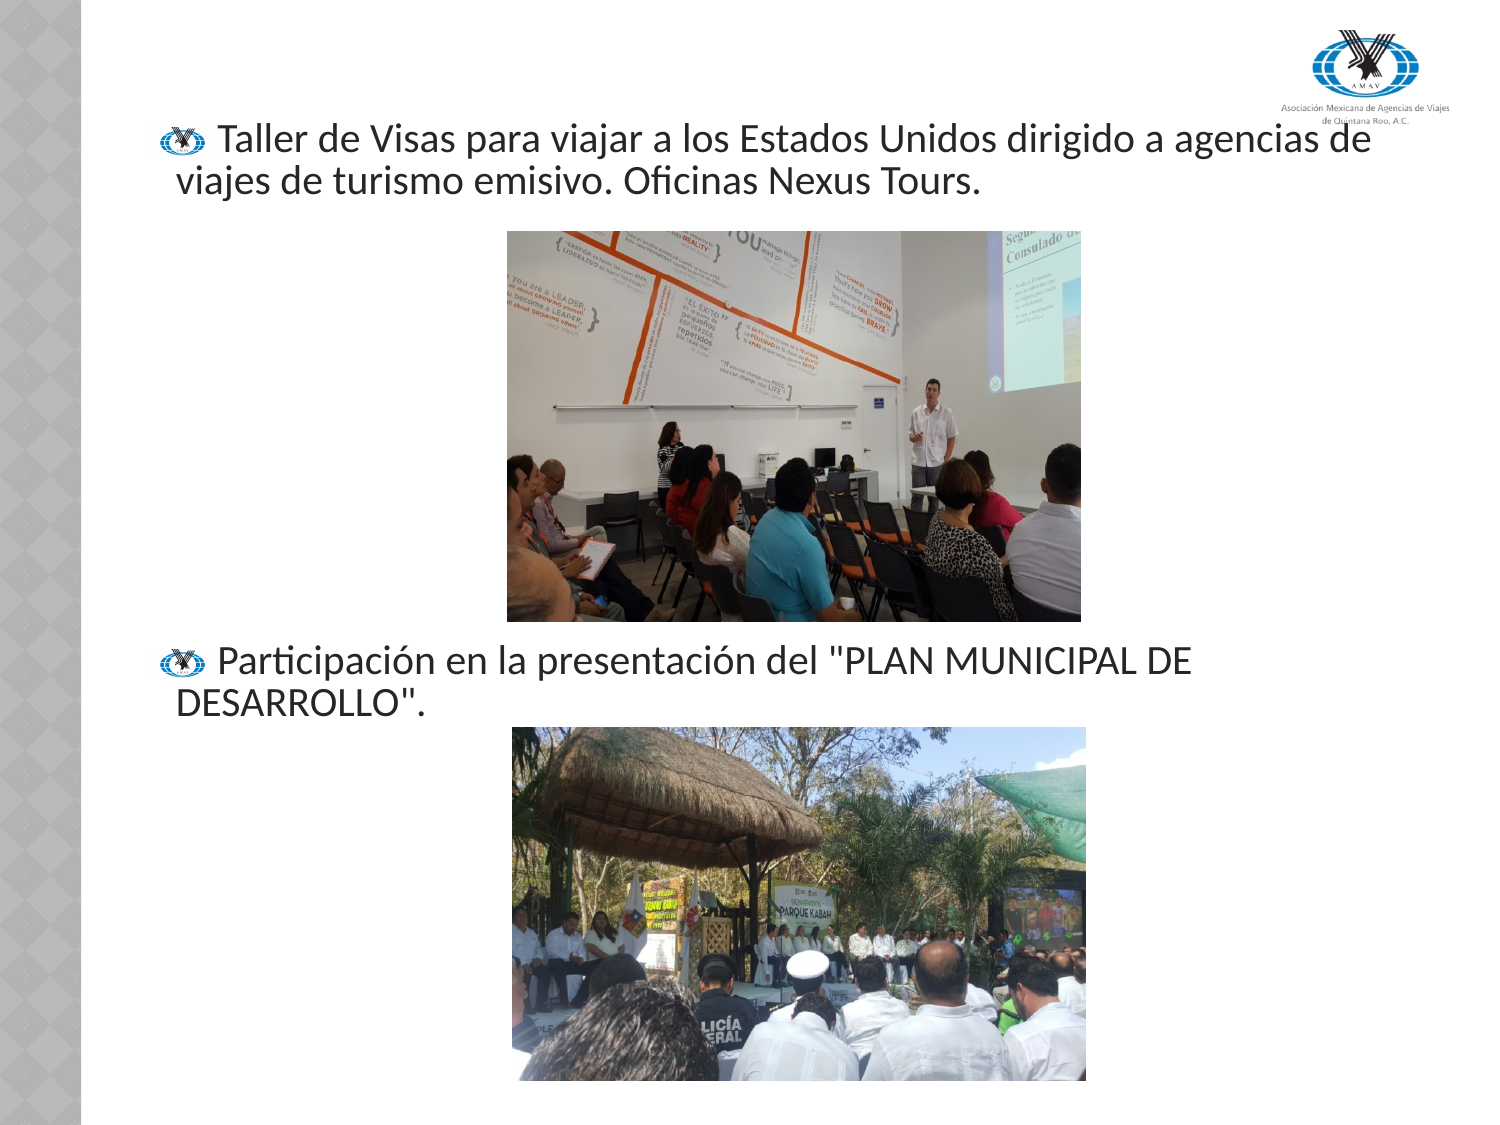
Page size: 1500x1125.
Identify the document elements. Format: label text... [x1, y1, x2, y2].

picture [147, 649, 177, 679]
picture [507, 231, 1082, 622]
picture [512, 727, 1086, 1081]
picture [147, 127, 177, 157]
table_header Taller de Visas para viajar a los Estados Unidos dirigido a agencias de viajes de turismo emisivo. Oficinas Nexus Tours. [134, 115, 1455, 633]
table_cell Participación en la presentación del "PLAN MUNICIPAL DE DESARROLLO". [134, 638, 1455, 1026]
picture [1281, 30, 1450, 113]
